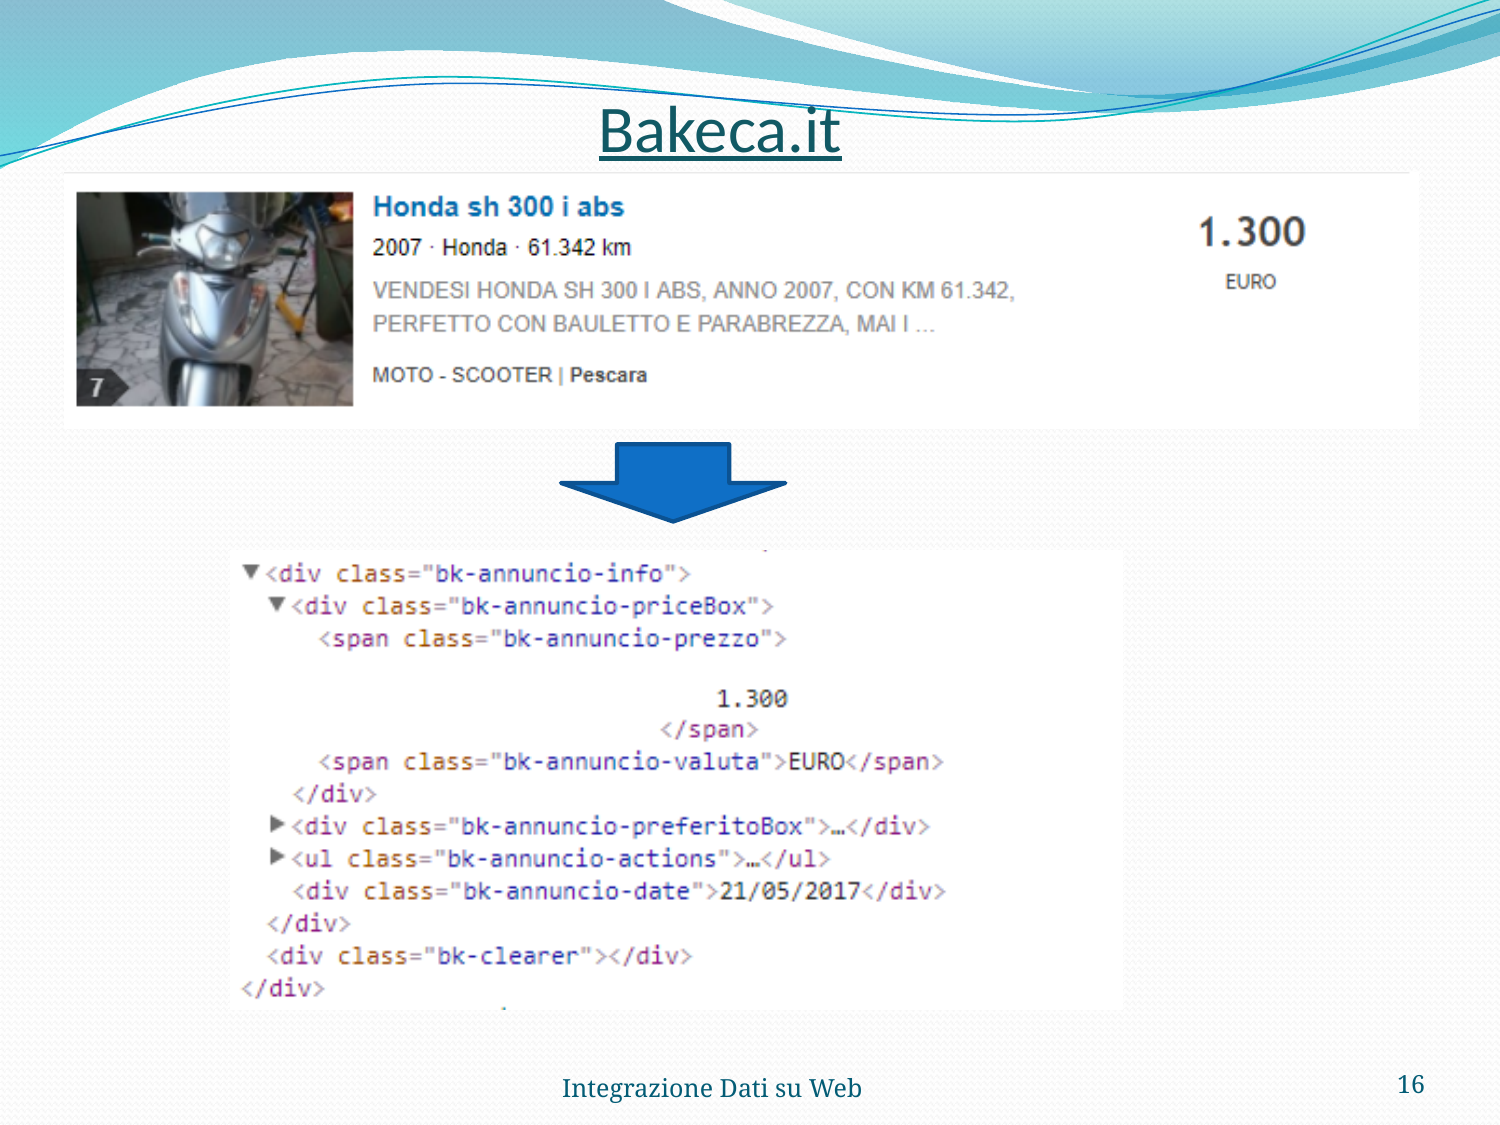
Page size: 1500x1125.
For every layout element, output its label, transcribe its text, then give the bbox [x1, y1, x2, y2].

slide_number 16 [1299, 1042, 1425, 1103]
text_box Bakeca.it [490, 78, 951, 171]
text_box [558, 442, 788, 524]
footer Integrazione Dati su Web [437, 1042, 988, 1103]
picture [64, 172, 1419, 429]
picture [229, 550, 1123, 1011]
